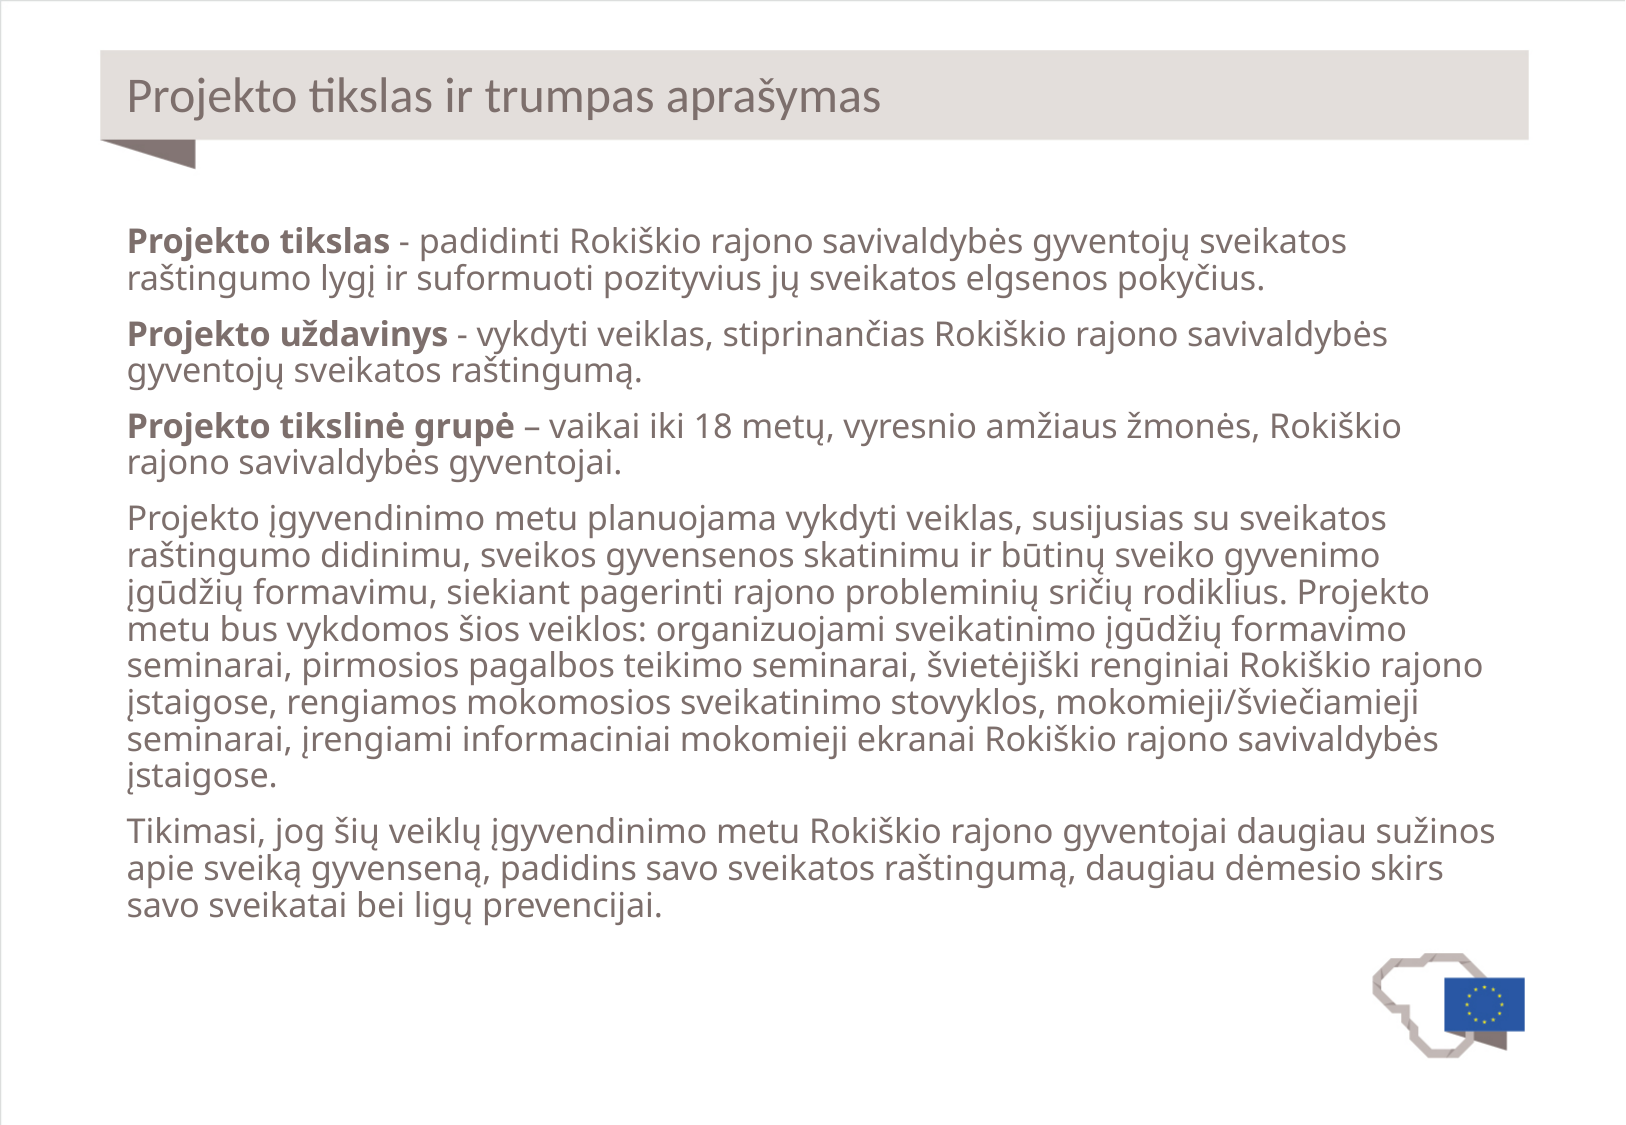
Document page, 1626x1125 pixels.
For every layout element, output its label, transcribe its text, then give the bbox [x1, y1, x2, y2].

list Projekto tikslas - padidinti Rokiškio rajono savivaldybės gyventojų sveikatos raštingumo lygį ir suformuoti pozityvius jų sveikatos elgsenos pokyčius. Projekto uždavinys - vykdyti veiklas, stiprinančias Rokiškio rajono savivaldybės gyventojų sveikatos raštingumą. Projekto tikslinė grupė – vaikai iki 18 metų, vyresnio amžiaus žmonės, Rokiškio rajono savivaldybės gyventojai. Projekto įgyvendinimo metu planuojama vykdyti veiklas, susijusias su sveikatos raštingumo didinimu, sveikos gyvensenos skatinimu ir būtinų sveiko gyvenimo įgūdžių formavimu, siekiant pagerinti rajono probleminių sričių rodiklius. Projekto metu bus vykdomos šios veiklos: organizuojami sveikatinimo įgūdžių formavimo seminarai, pirmosios pagalbos teikimo seminarai, švietėjiški renginiai Rokiškio rajono įstaigose, rengiamos mokomosios sveikatinimo stovyklos, mokomieji/šviečiamieji seminarai, įrengiami informaciniai mokomieji ekranai Rokiškio rajono savivaldybės įstaigose. Tikimasi, jog šių veiklų įgyvendinimo metu Rokiškio rajono gyventojai daugiau sužinos apie sveiką gyvenseną, padidins savo sveikatos raštingumą, daugiau dėmesio skirs savo sveikatai bei ligų prevencijai. [111, 216, 1514, 934]
title Projekto tikslas ir trumpas aprašymas [111, 52, 1514, 141]
text_box [74, 262, 1425, 858]
picture [0, 0, 1626, 1125]
